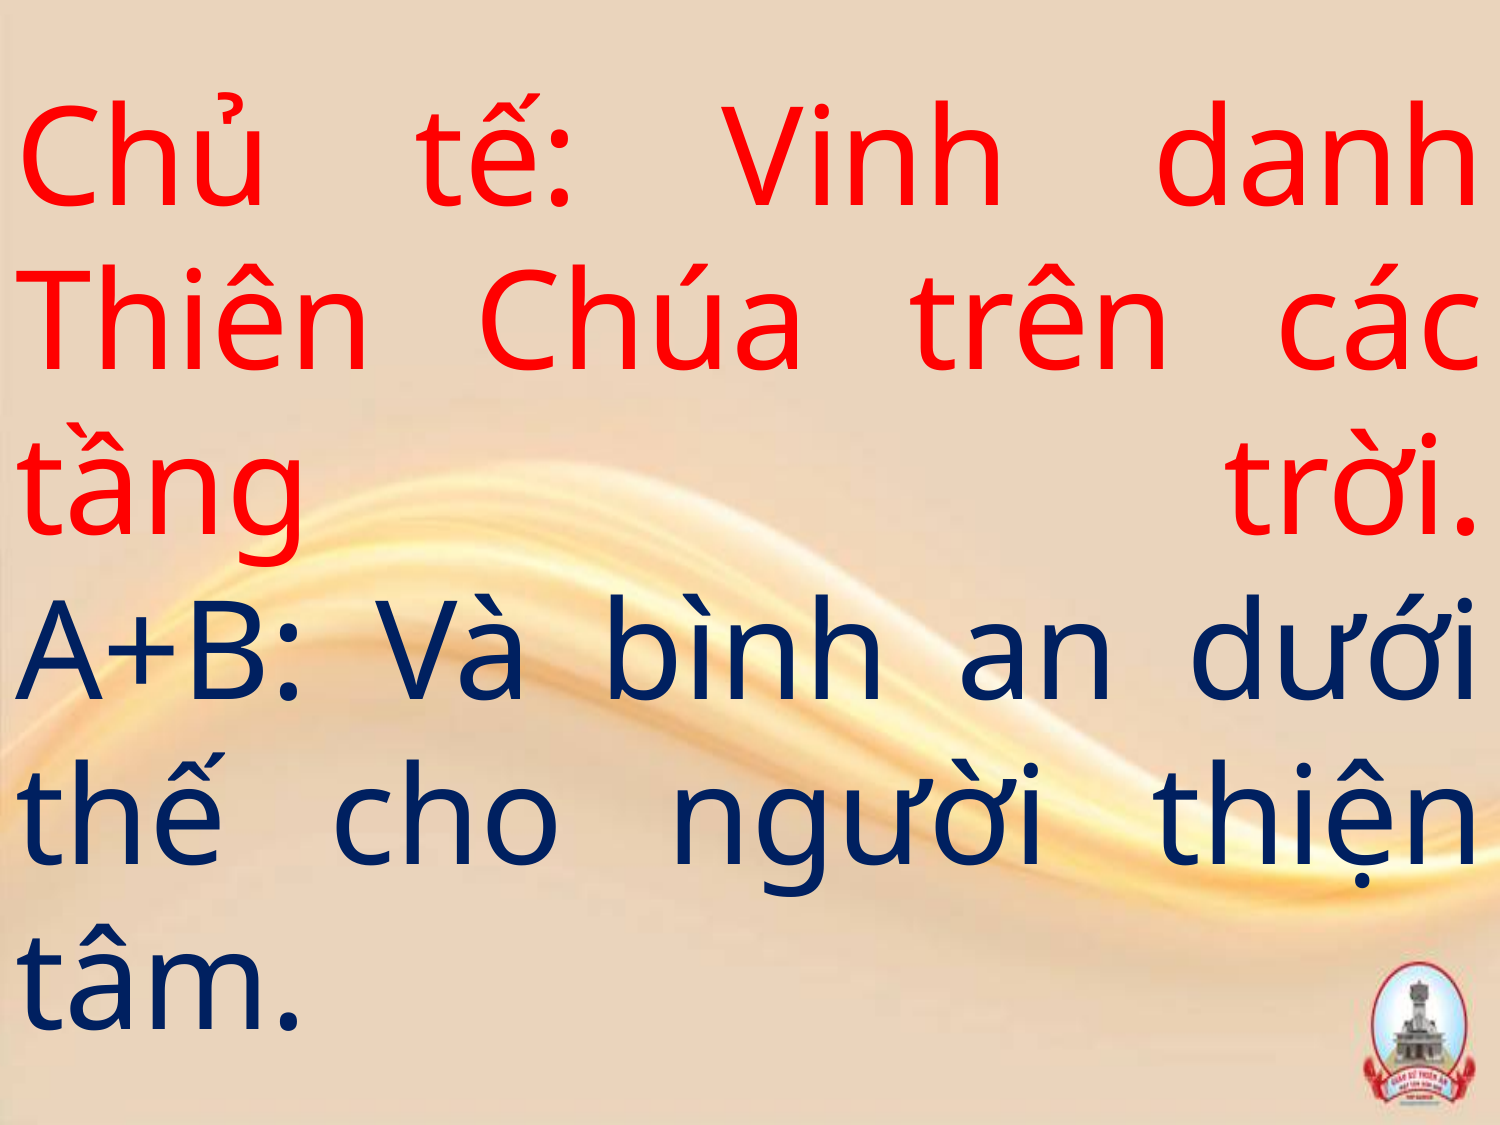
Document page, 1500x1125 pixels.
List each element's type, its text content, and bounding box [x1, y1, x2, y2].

title Chủ tế: Vinh danh Thiên Chúa trên các tầng trời. A+B: Và bình an dưới thế cho người thiện tâm. [0, 0, 1500, 1125]
